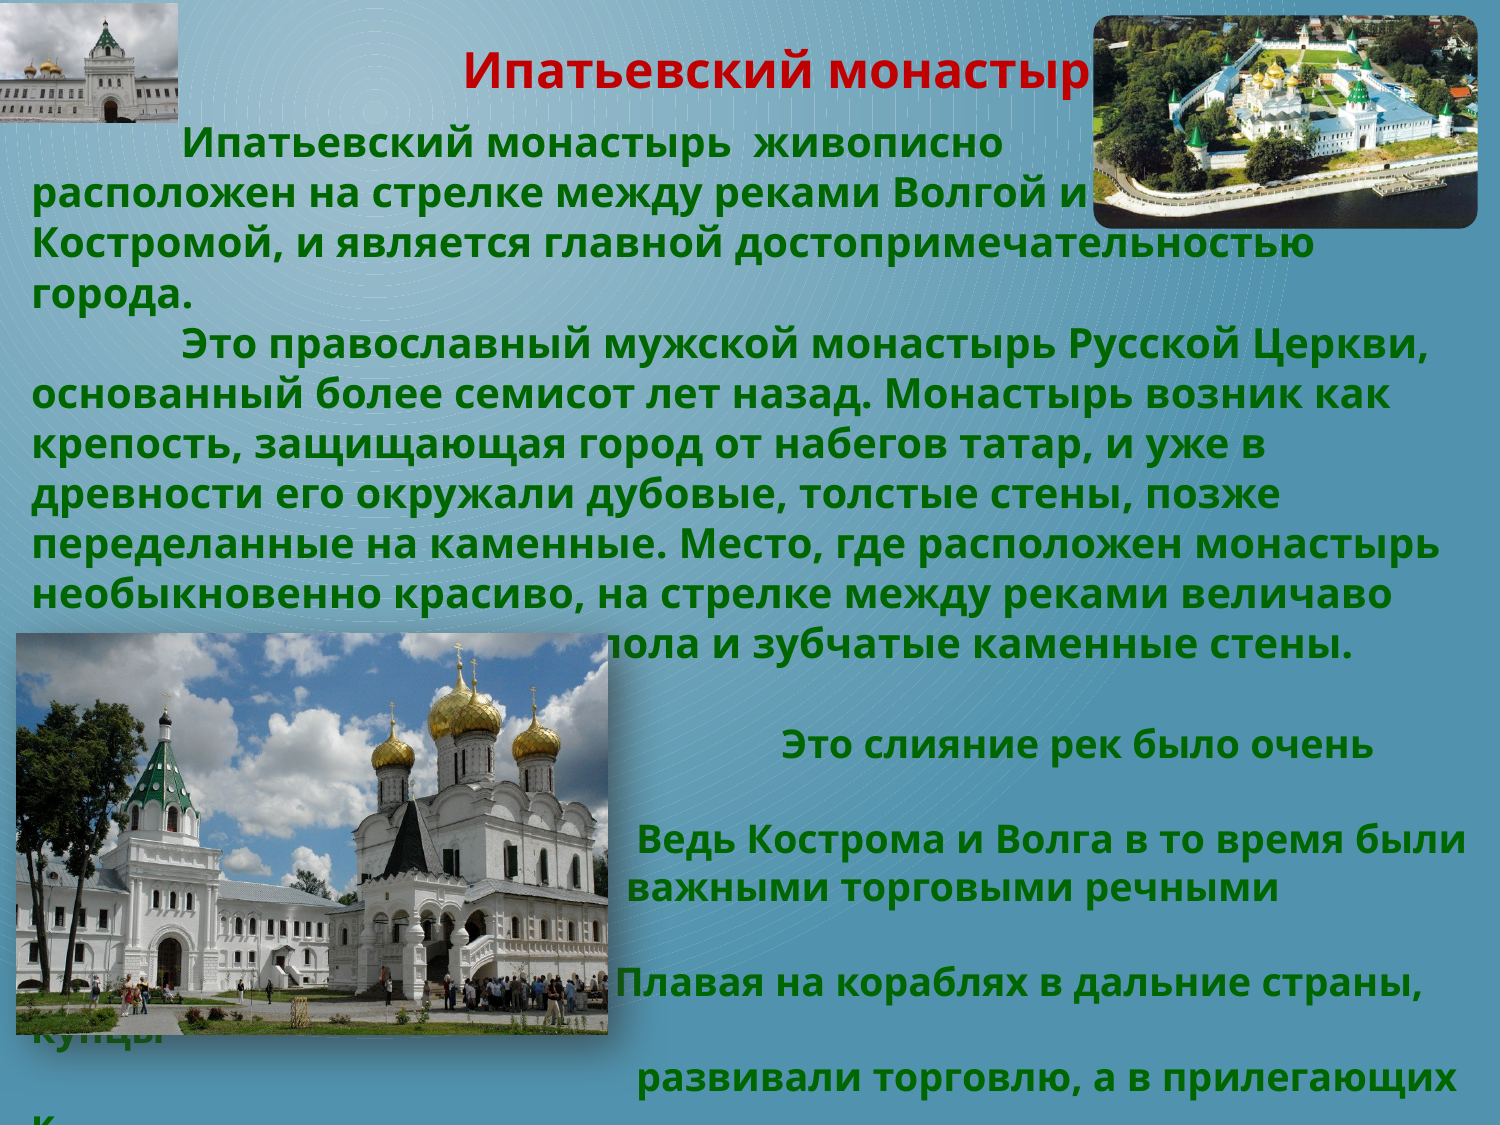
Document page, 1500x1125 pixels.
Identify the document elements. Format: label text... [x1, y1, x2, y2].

picture [1093, 15, 1478, 229]
picture [0, 3, 178, 123]
picture [16, 633, 608, 1035]
text_box Ипатьевский монастырь живописно расположен на стрелке между реками Волгой и Костромой, и является главной достопримечательностью города. Это православный мужской монастырь Русской Церкви, основанный более семисот лет назад. Монастырь возник как крепость, защищающая город от набегов татар, и уже в древности его окружали дубовые, толстые стены, позже переделанные на каменные. Место, где расположен монастырь необыкновенно красиво, на стрелке между реками величаво красуются его золотые купола и зубчатые каменные стены. Ипатьевский монастырь Это слияние рек было очень важно. Ведь Кострома и Волга в то время были важными торговыми речными магистралями. Плавая на кораблях в дальние страны, купцы развивали торговлю, а в прилегающих к монастырю селах возникали разные ремесла. Так со временем стало востребованным кирпичное, плотницкое и каменное дело. В самом монастыре создавались книжные хранилища и иконописные мастерские. [16, 108, 1500, 1125]
text_box Ипатьевский монастырь [447, 30, 1086, 106]
